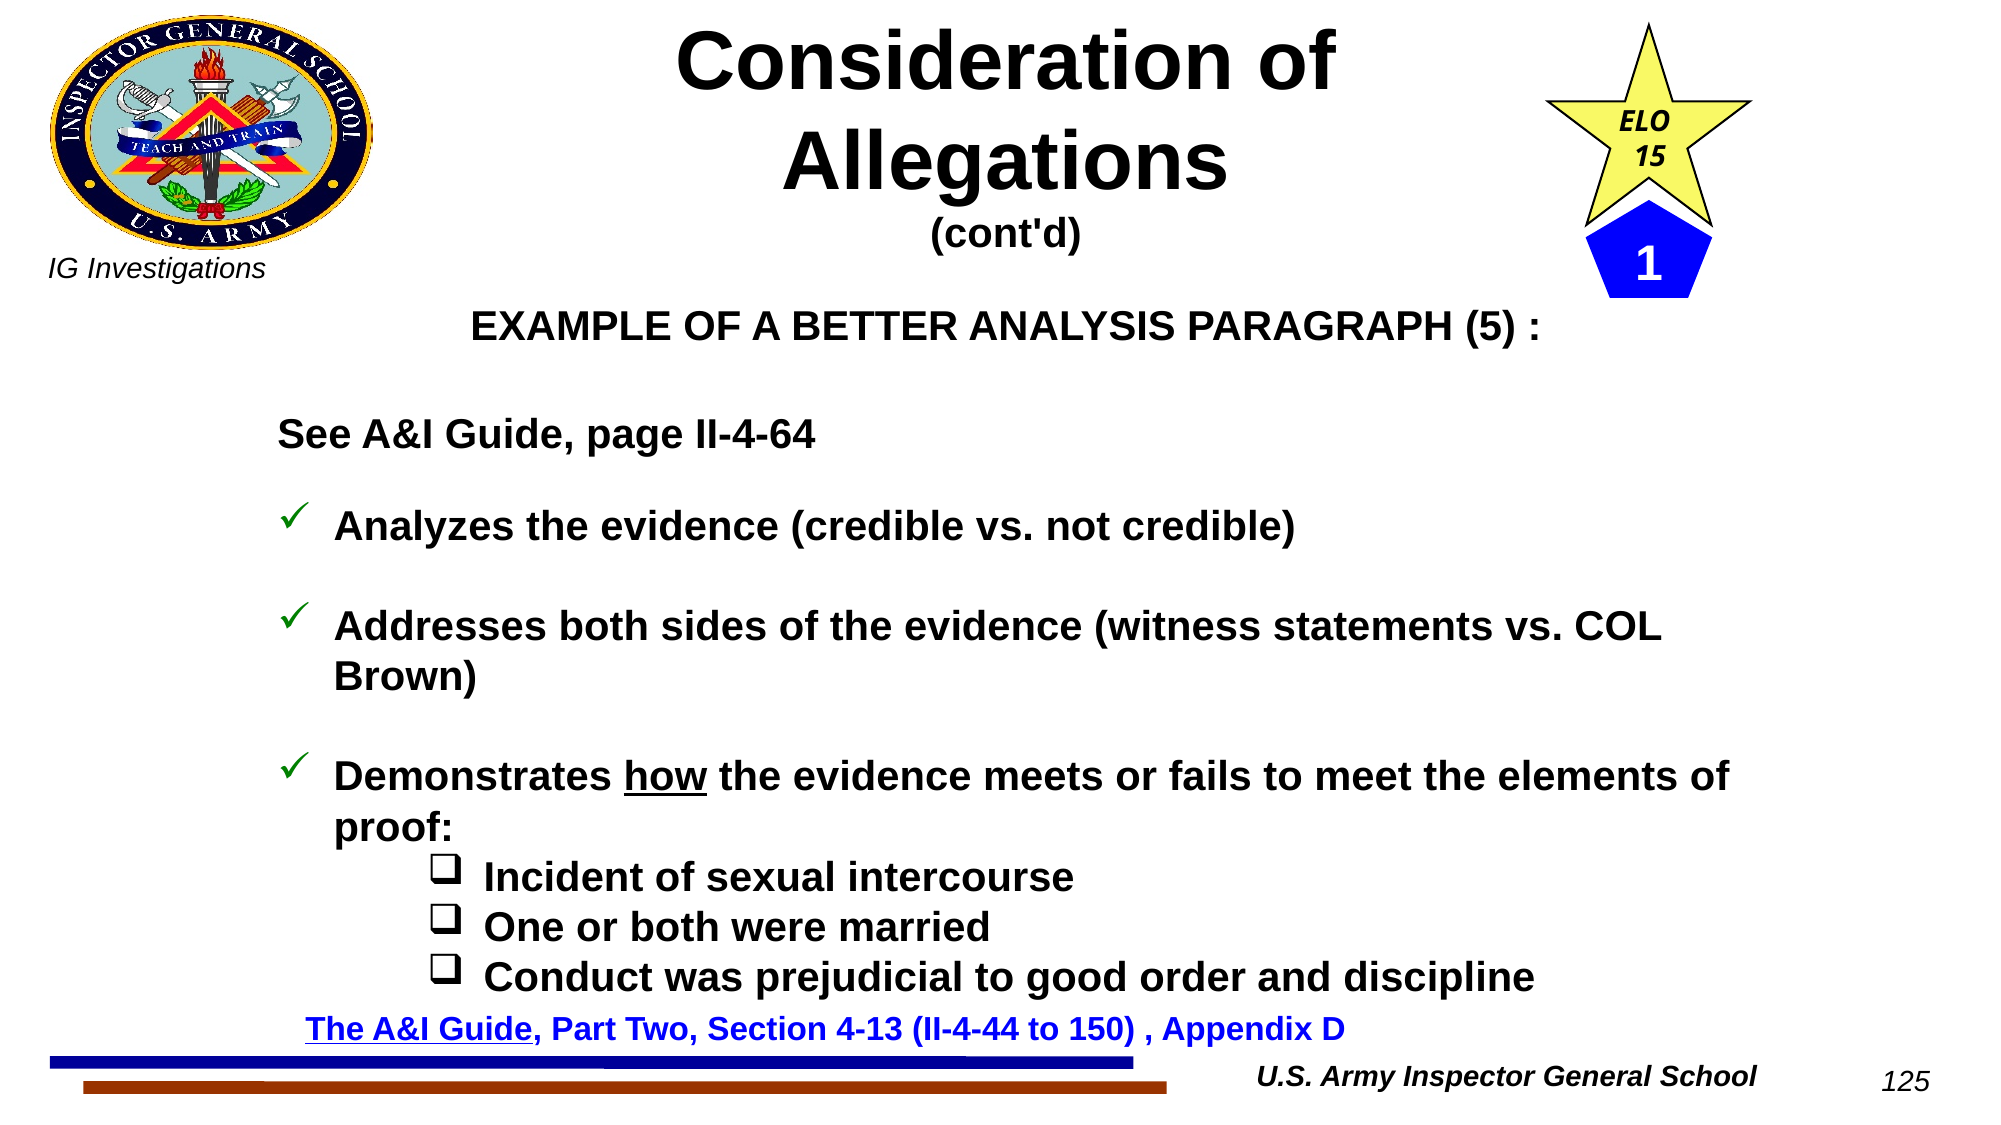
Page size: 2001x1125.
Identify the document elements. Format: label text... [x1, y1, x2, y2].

text_box EXAMPLE OF A BETTER ANALYSIS PARAGRAPH (5) : Analyzes the evidence (credible vs. not credible) Addresses both sides of the evidence (witness statements vs. COL Brown) Demonstrates how the evidence meets or fails to meet the elements of proof: Incident of sexual intercourse One or both were married Conduct was prejudicial to good order and discipline [262, 291, 1750, 1057]
text_box Consideration of Allegations (cont'd) [430, 37, 1542, 225]
text_box See A&I Guide, page II-4-64 [262, 349, 1675, 465]
picture [50, 15, 373, 250]
footer U.S. Army Inspector General School [1133, 1049, 1890, 1113]
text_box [1547, 24, 1751, 226]
text_box The A&I Guide, Part Two, Section 4-13 (II-4-44 to 150) , Appendix D [290, 999, 1362, 1055]
text_box 1 [1585, 235, 1713, 298]
